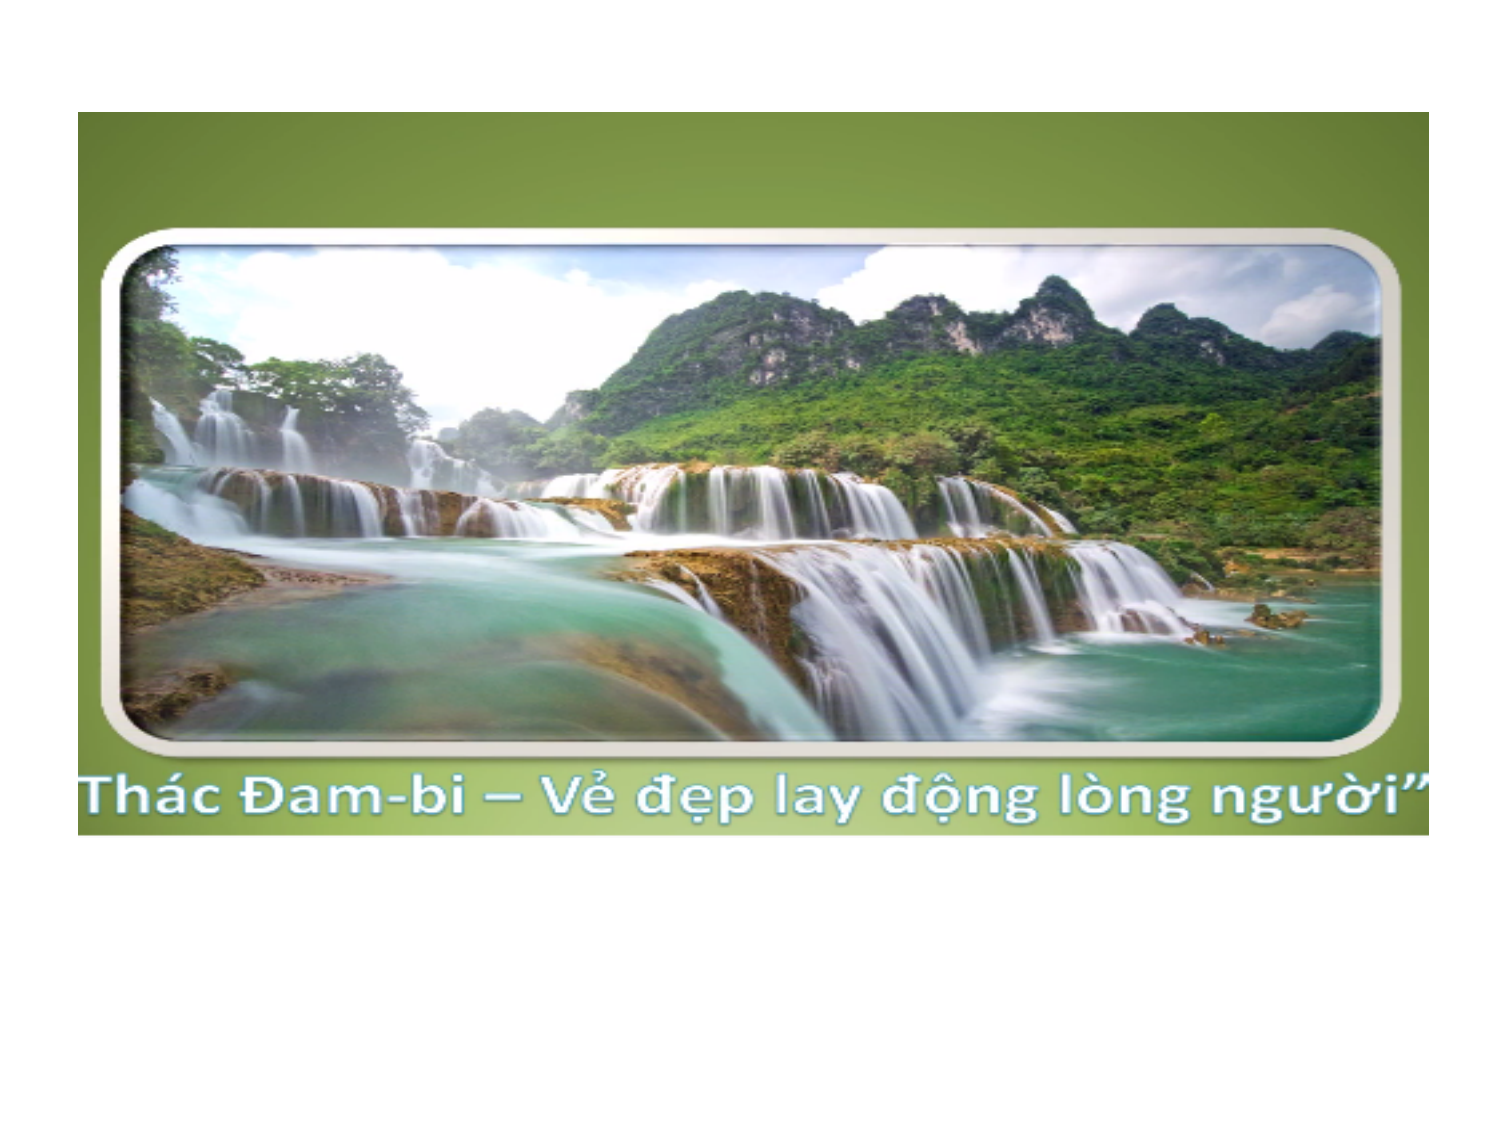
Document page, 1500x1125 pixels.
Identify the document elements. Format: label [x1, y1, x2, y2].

picture [77, 112, 1429, 838]
